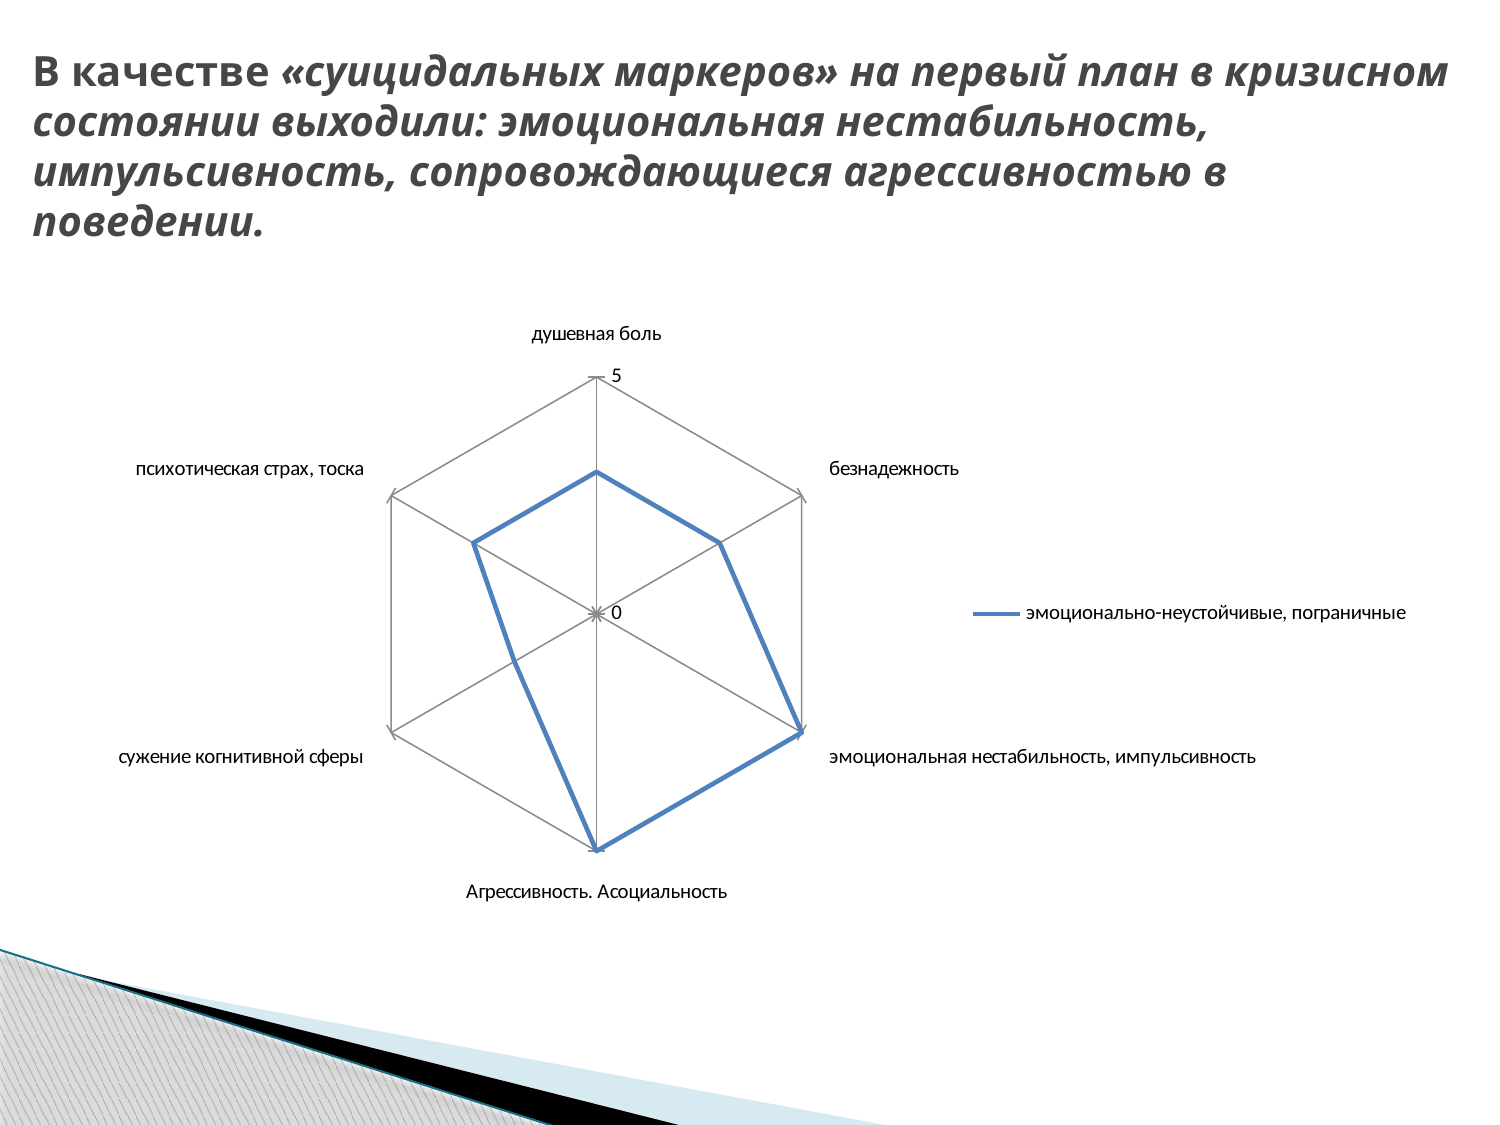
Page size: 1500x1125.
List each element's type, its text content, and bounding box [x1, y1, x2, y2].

title В качестве «суицидальных маркеров» на первый план в кризисном состоянии выходили: эмоциональная нестабильность, импульсивность, сопровождающиеся агрессивностью в поведении. [17, 45, 1483, 244]
chart [74, 242, 1426, 986]
